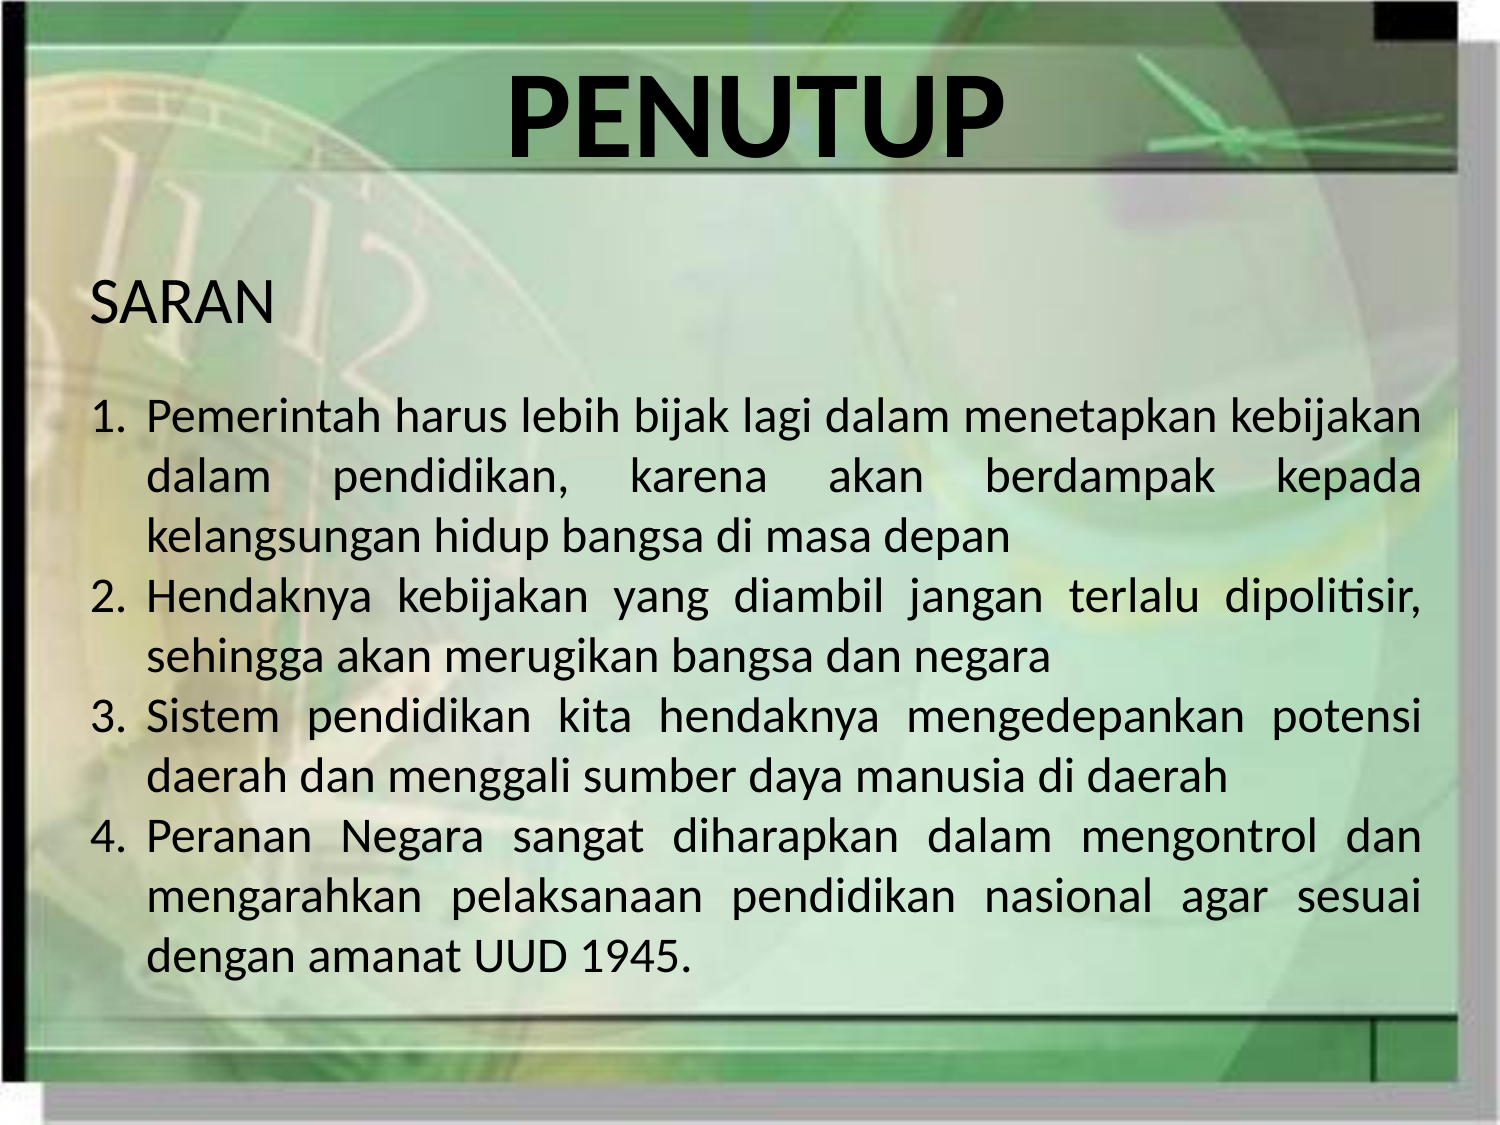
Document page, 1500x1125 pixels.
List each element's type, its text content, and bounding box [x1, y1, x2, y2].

text_box SARAN [74, 249, 988, 345]
picture [0, 0, 1500, 1125]
text_box PENUTUP [87, 24, 1425, 190]
text_box Pemerintah harus lebih bijak lagi dalam menetapkan kebijakan dalam pendidikan, karena akan berdampak kepada kelangsungan hidup bangsa di masa depan Hendaknya kebijakan yang diambil jangan terlalu dipolitisir, sehingga akan merugikan bangsa dan negara Sistem pendidikan kita hendaknya mengedepankan potensi daerah dan menggali sumber daya manusia di daerah Peranan Negara sangat diharapkan dalam mengontrol dan mengarahkan pelaksanaan pendidikan nasional agar sesuai dengan amanat UUD 1945. [74, 374, 1438, 1035]
